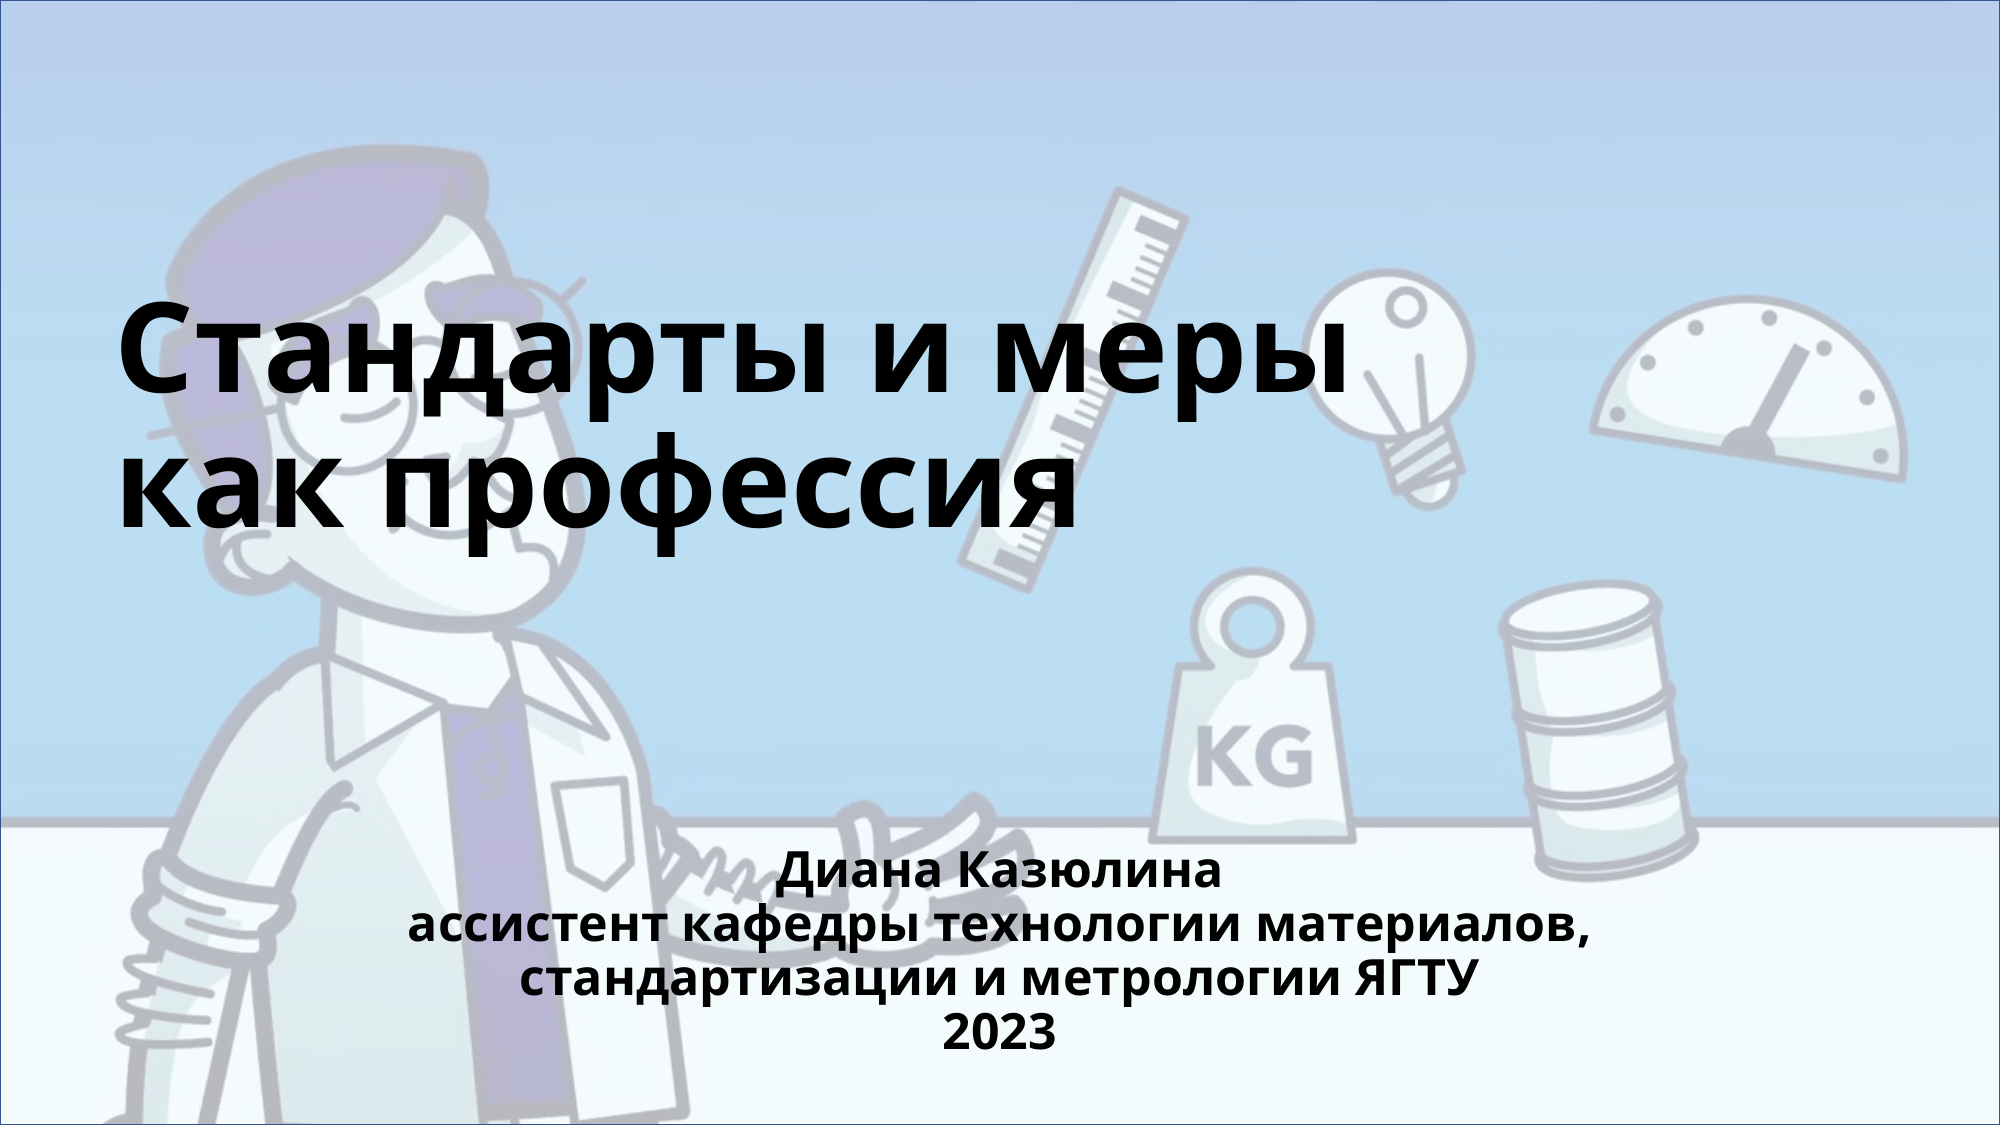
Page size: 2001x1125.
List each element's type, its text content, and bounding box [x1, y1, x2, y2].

text_box [0, 0, 2000, 1125]
title Стандарты и меры как профессия [99, 170, 1600, 563]
subtitle Диана Казюлина ассистент кафедры технологии материалов, стандартизации и метрологии ЯГТУ 2023 [249, 836, 1750, 1109]
